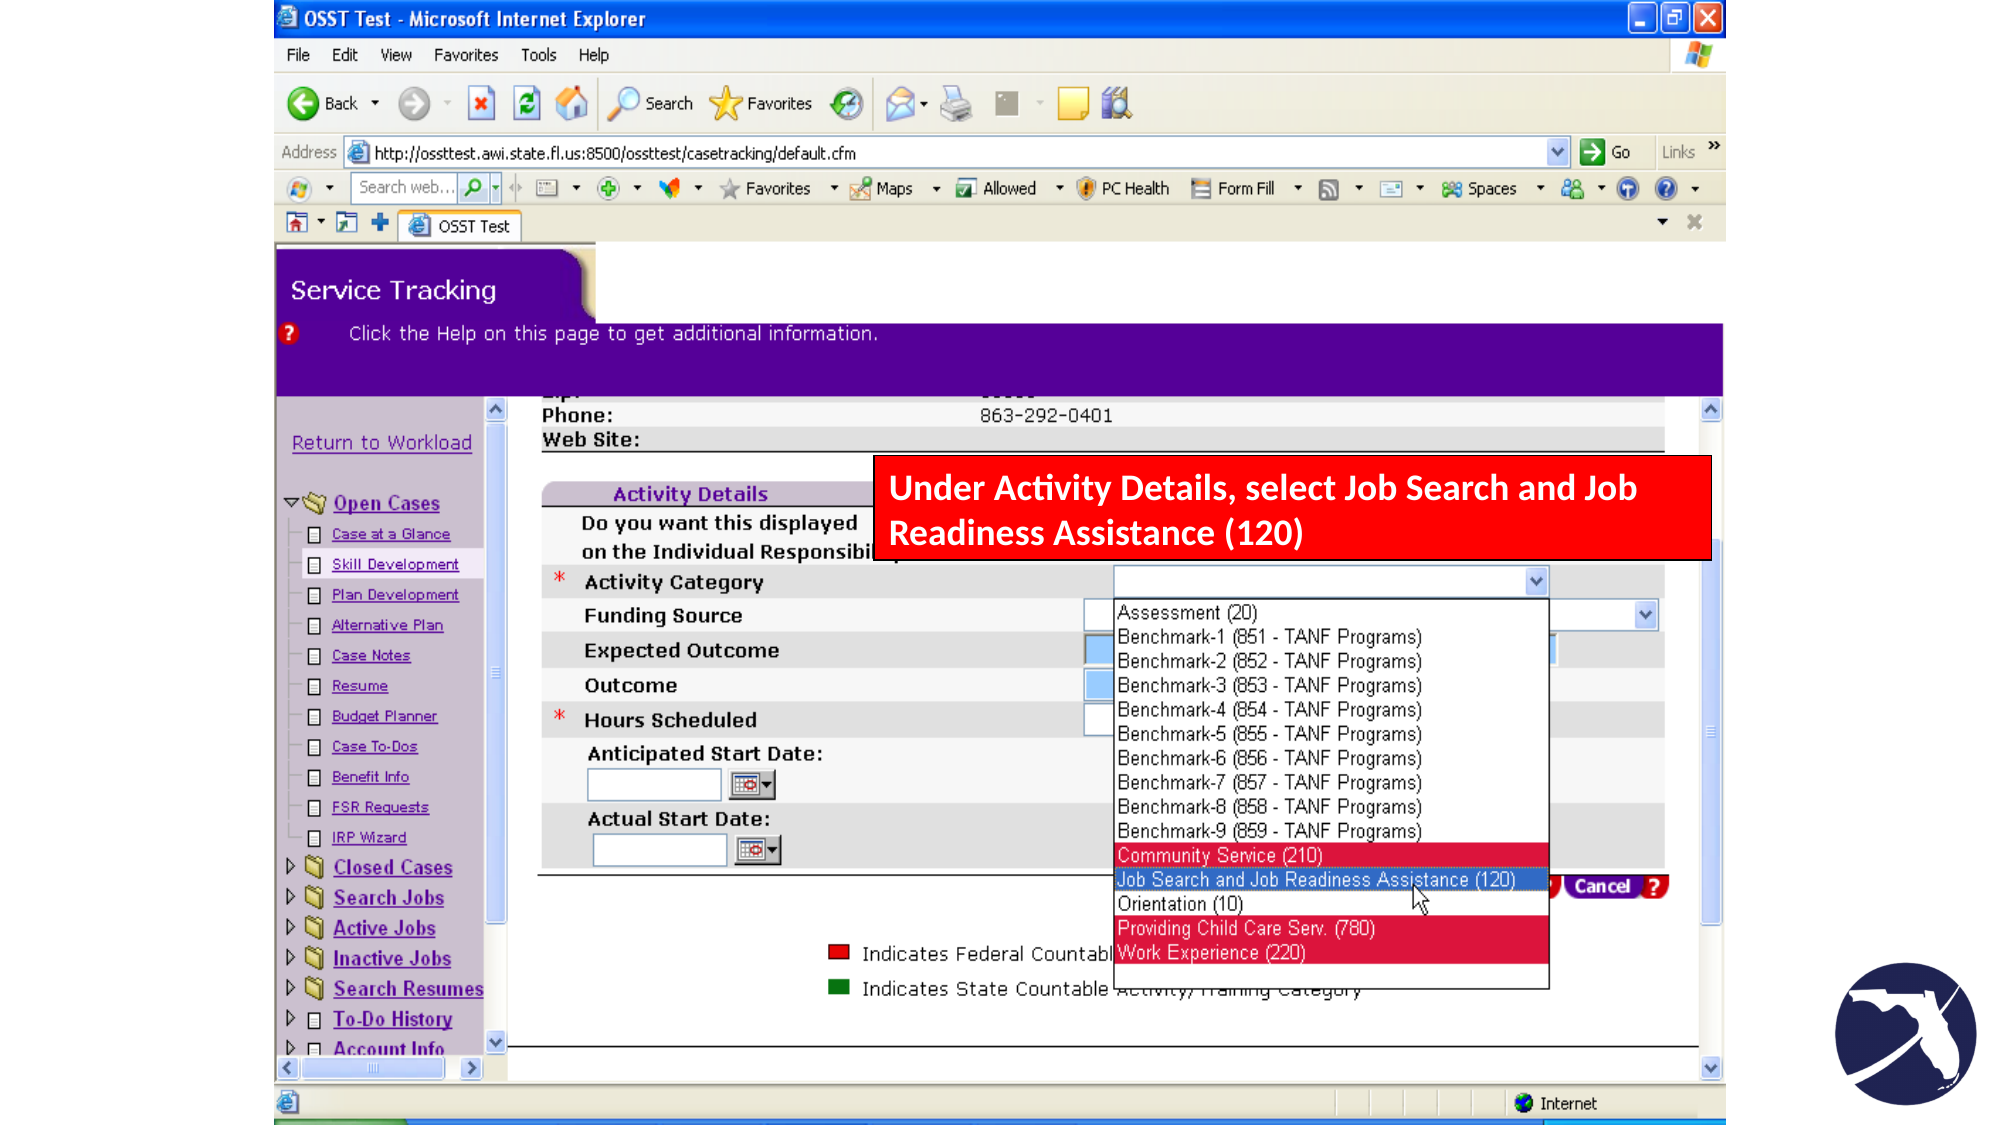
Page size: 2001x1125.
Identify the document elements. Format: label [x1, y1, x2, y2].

picture [273, 0, 1726, 1125]
picture [1834, 961, 1979, 1109]
